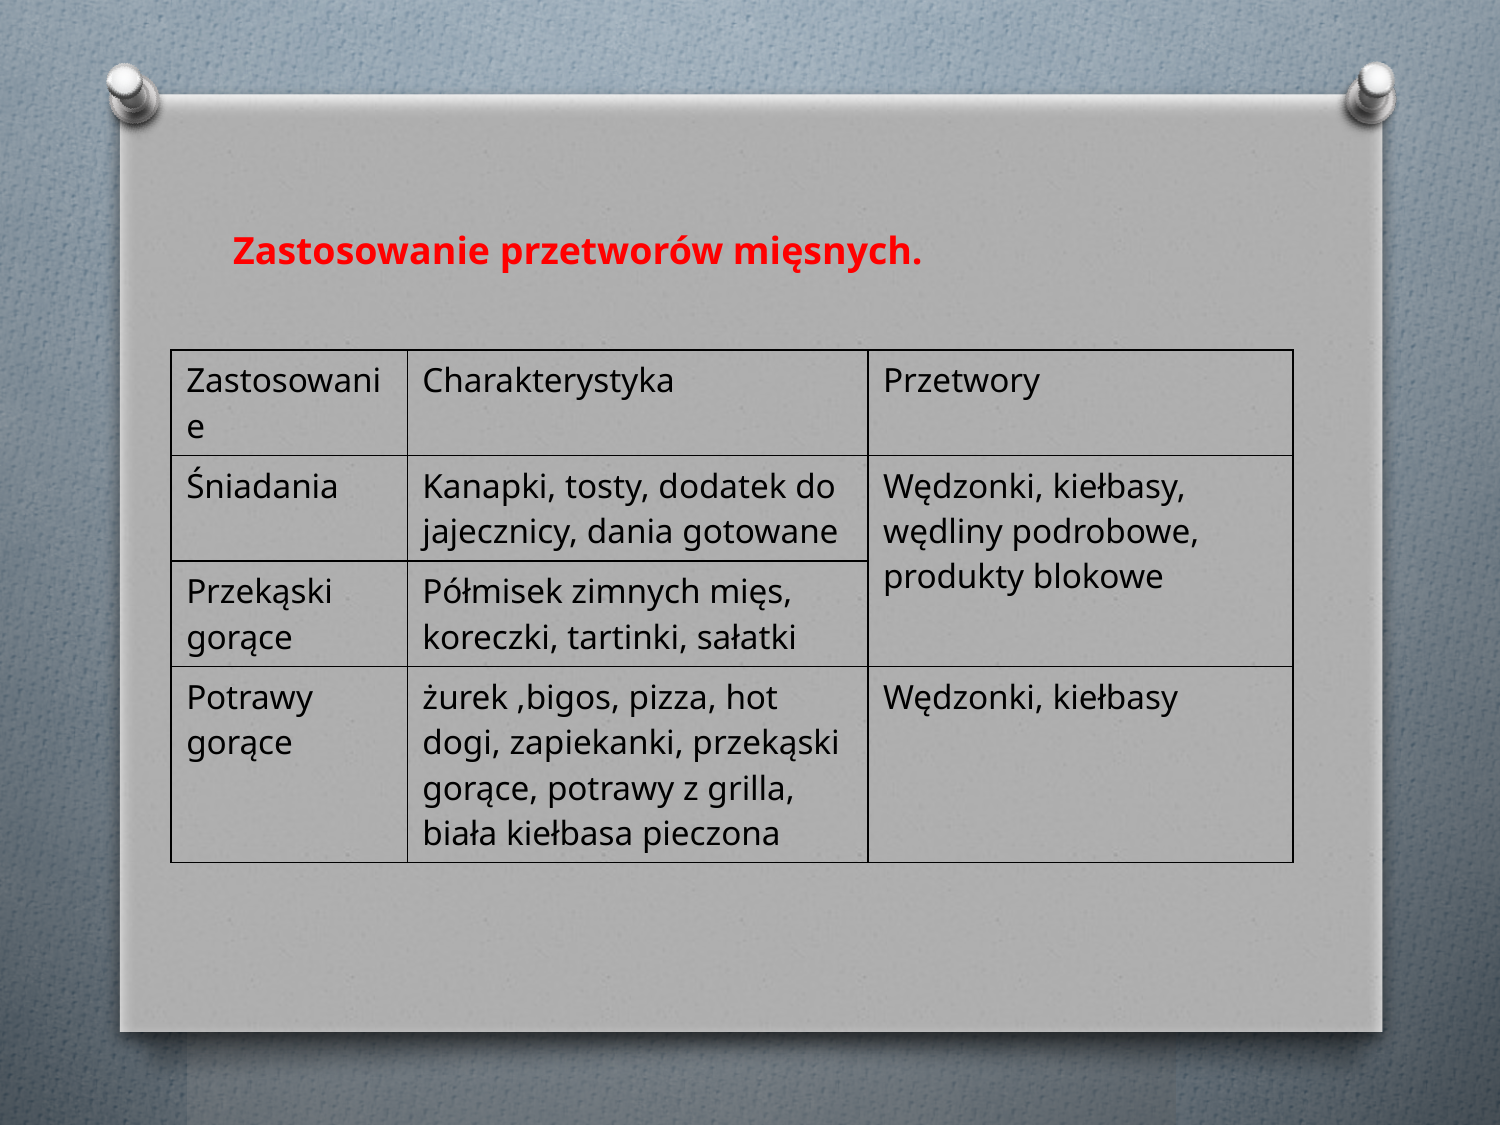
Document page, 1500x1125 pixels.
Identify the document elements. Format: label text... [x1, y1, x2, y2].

table_cell Półmisek zimnych mięs, koreczki, tartinki, sałatki [408, 562, 867, 666]
picture [75, 29, 198, 153]
table_cell żurek ,bigos, pizza, hot dogi, zapiekanki, przekąski gorące, potrawy z grilla, biała kiełbasa pieczona [408, 667, 867, 862]
table_cell Śniadania [172, 456, 407, 560]
table_cell Przekąski gorące [172, 562, 407, 666]
table_cell Wędzonki, kiełbasy [869, 667, 1292, 862]
text_box Zastosowanie przetworów mięsnych. [218, 219, 1235, 280]
picture [1317, 35, 1439, 156]
table_header Przetwory [869, 351, 1292, 455]
table_cell Potrawy gorące [172, 667, 407, 862]
table_cell Wędzonki, kiełbasy, wędliny podrobowe, produkty blokowe [869, 456, 1292, 666]
table_cell Kanapki, tosty, dodatek do jajecznicy, dania gotowane [408, 456, 867, 560]
table_header Zastosowanie [172, 351, 407, 455]
table_header Charakterystyka [408, 351, 867, 455]
